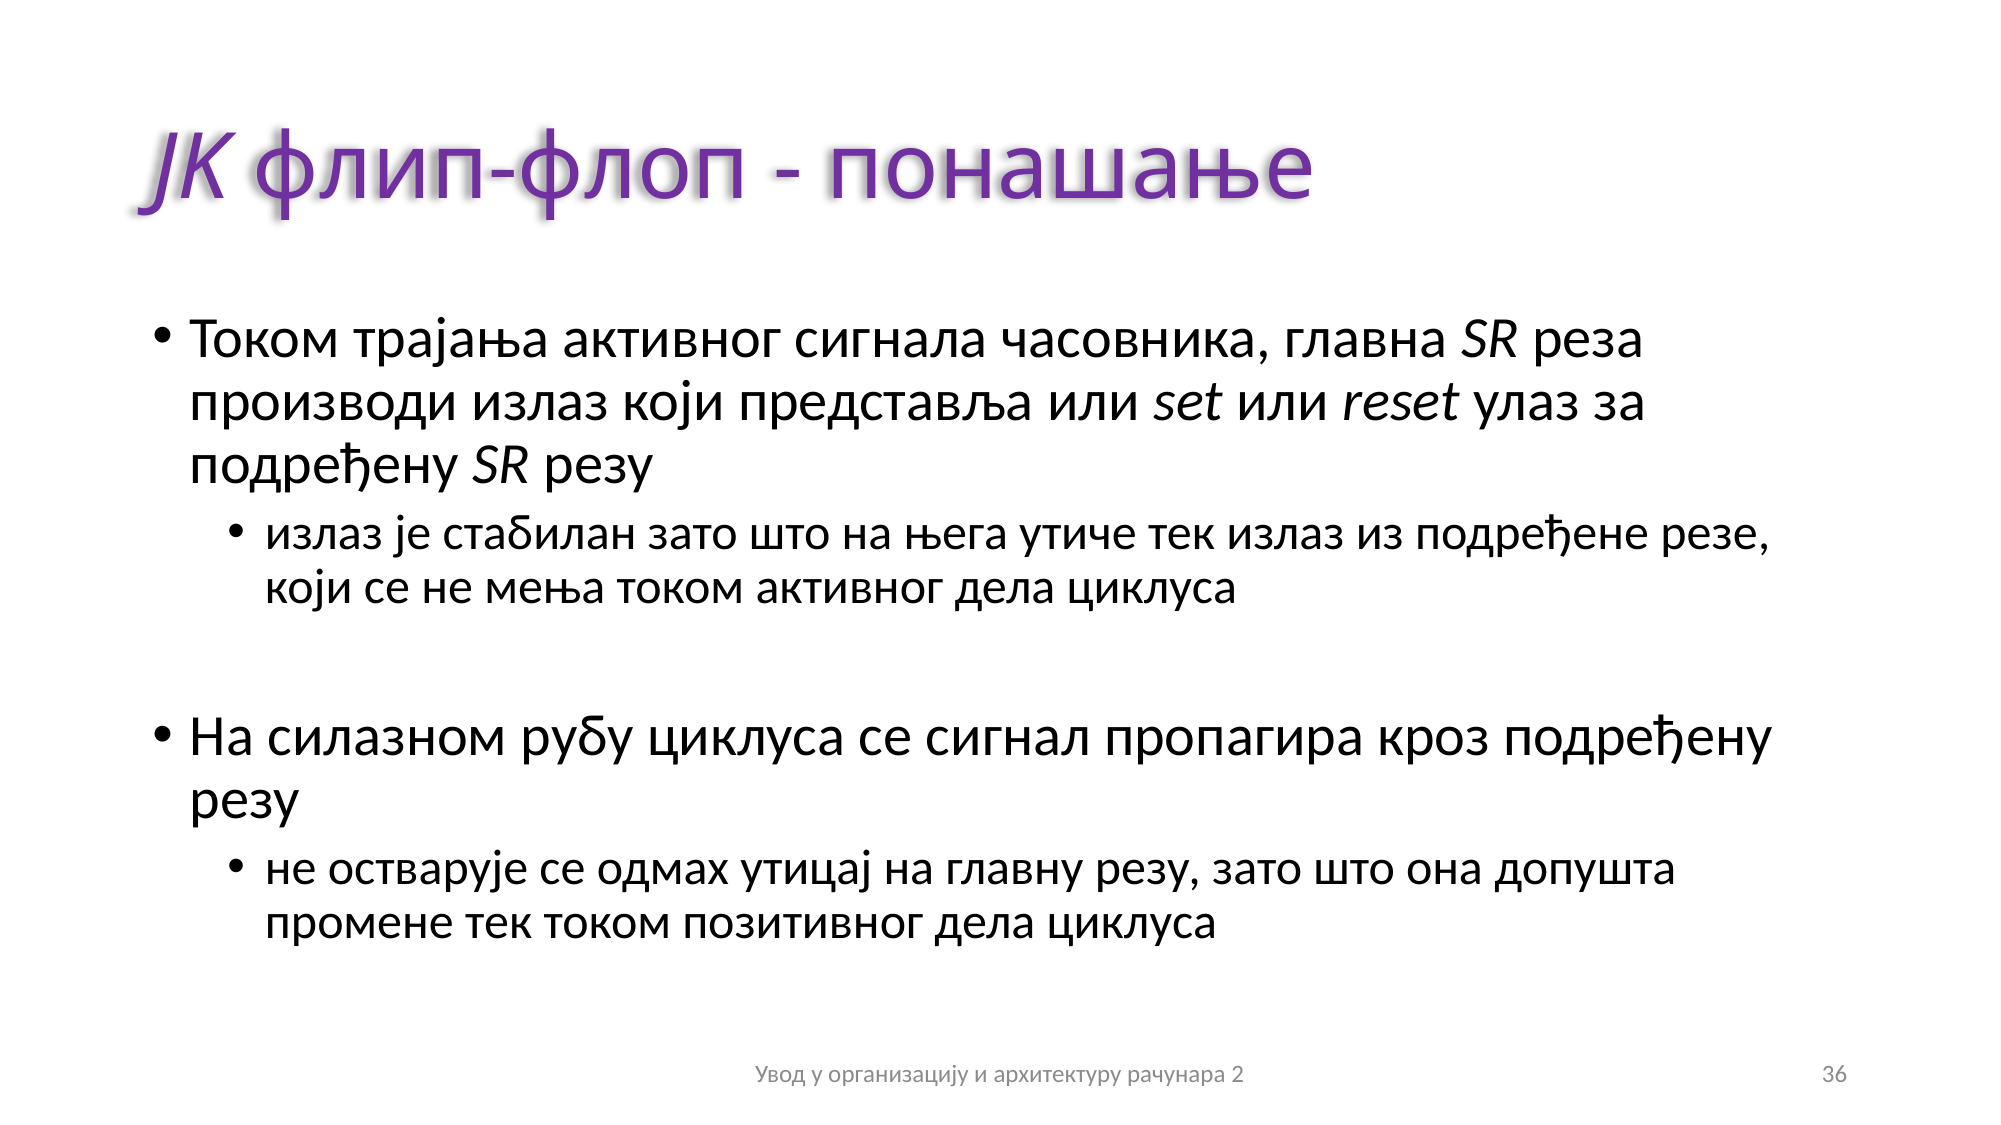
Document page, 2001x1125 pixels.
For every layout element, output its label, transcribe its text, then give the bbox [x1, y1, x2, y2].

title JK флип-флоп - понашање [137, 59, 1863, 278]
footer Увод у организацију и архитектуру рачунара 2 [662, 1042, 1338, 1103]
slide_number 36 [1412, 1042, 1863, 1103]
list Током трајања активног сигнала часовника, главна SR реза производи излаз који представља или set или reset улаз за подређену SR резу излаз је стабилан зато што на њега утиче тек излаз из подређене резе, који се не мења током активног дела циклуса На силазном рубу циклуса се сигнал пропагира кроз подређену резу не остварује се одмах утицај на главну резу, зато што она допушта промене тек током позитивног дела циклуса [137, 299, 1863, 1014]
